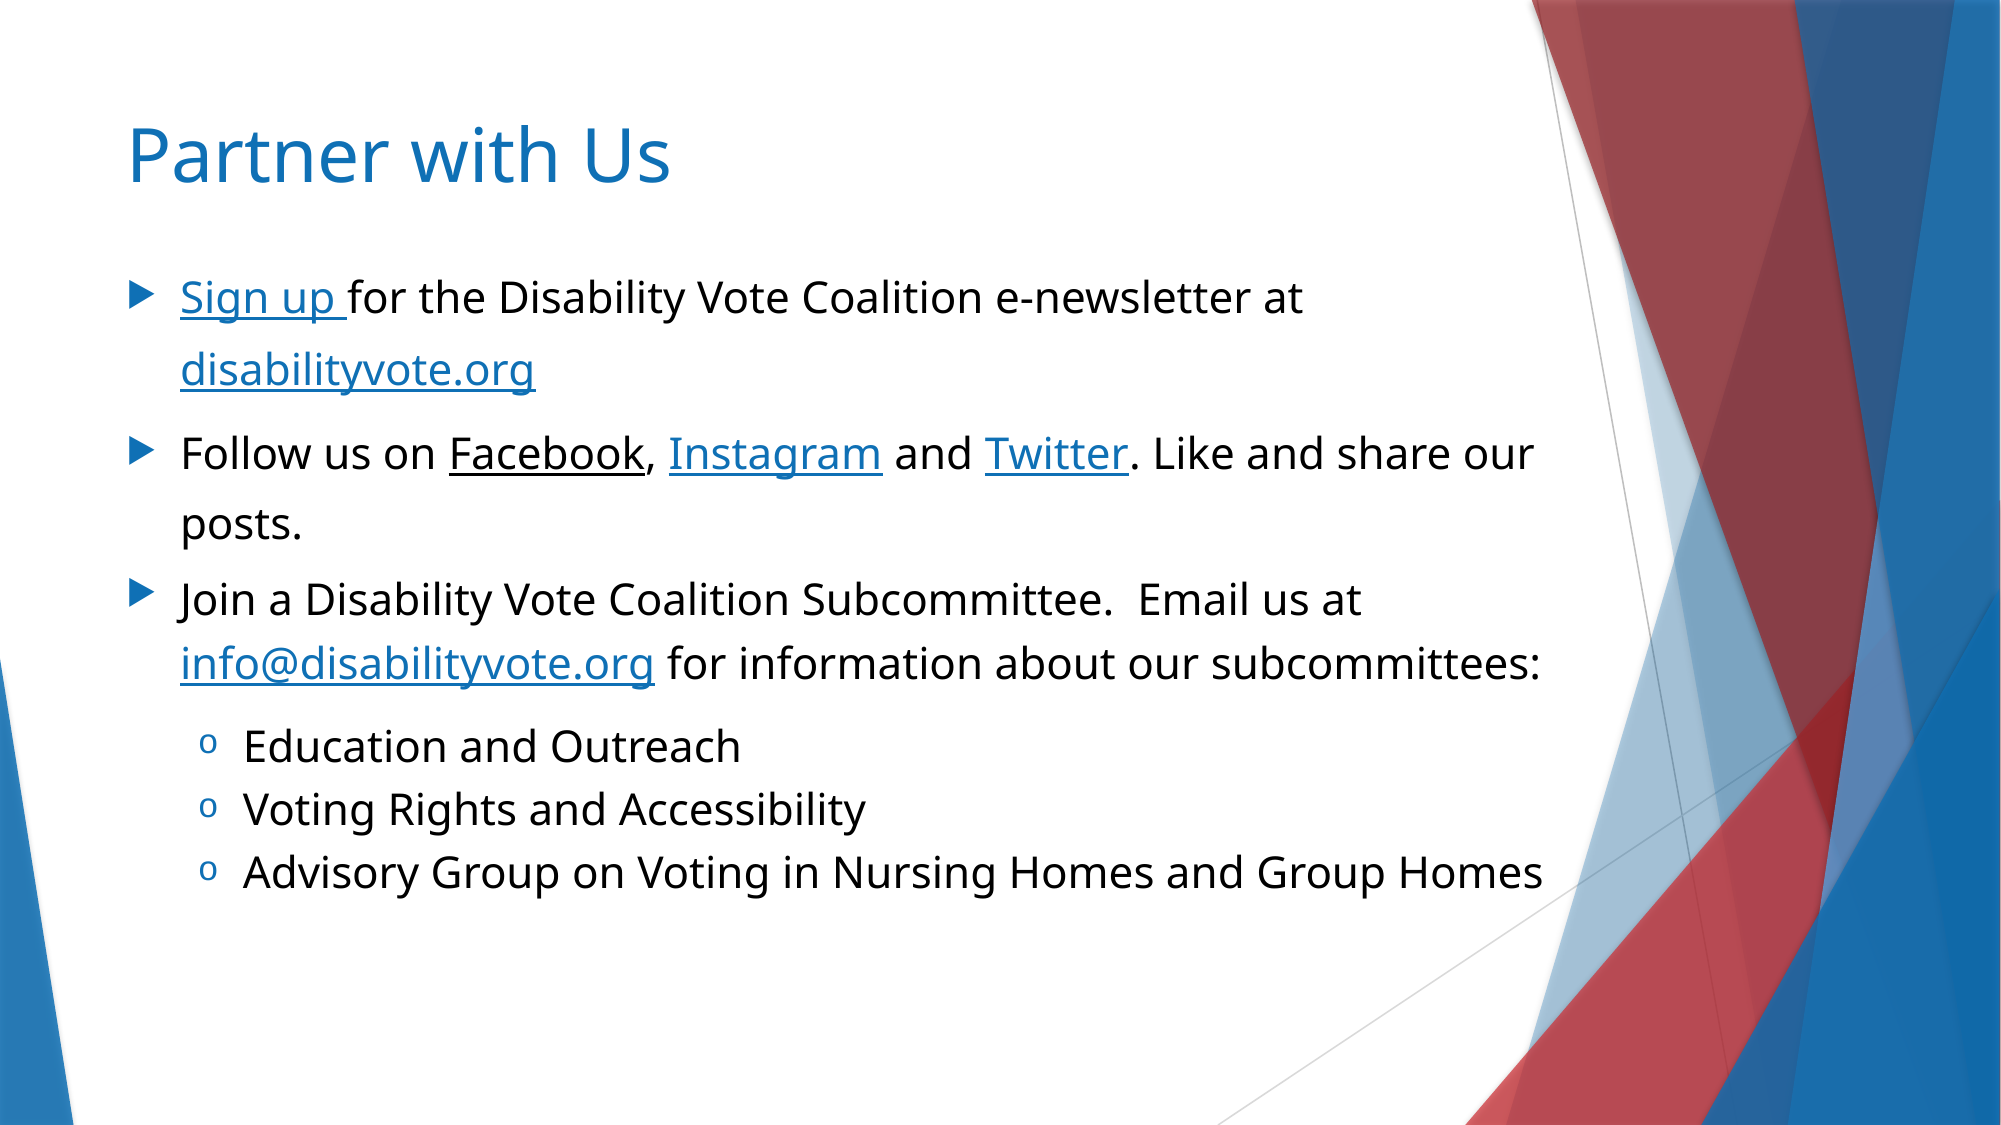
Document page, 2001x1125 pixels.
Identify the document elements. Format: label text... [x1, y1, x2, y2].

title Partner with Us [111, 99, 1575, 249]
text_box Sign up for the Disability Vote Coalition e-newsletter at disabilityvote.org Follow us on Facebook, Instagram and Twitter. Like and share our posts. Join a Disability Vote Coalition Subcommittee. Email us at info@disabilityvote.org for information about our subcommittees: Education and Outreach Voting Rights and Accessibility Advisory Group on Voting in Nursing Homes and Group Homes [111, 249, 1588, 1013]
